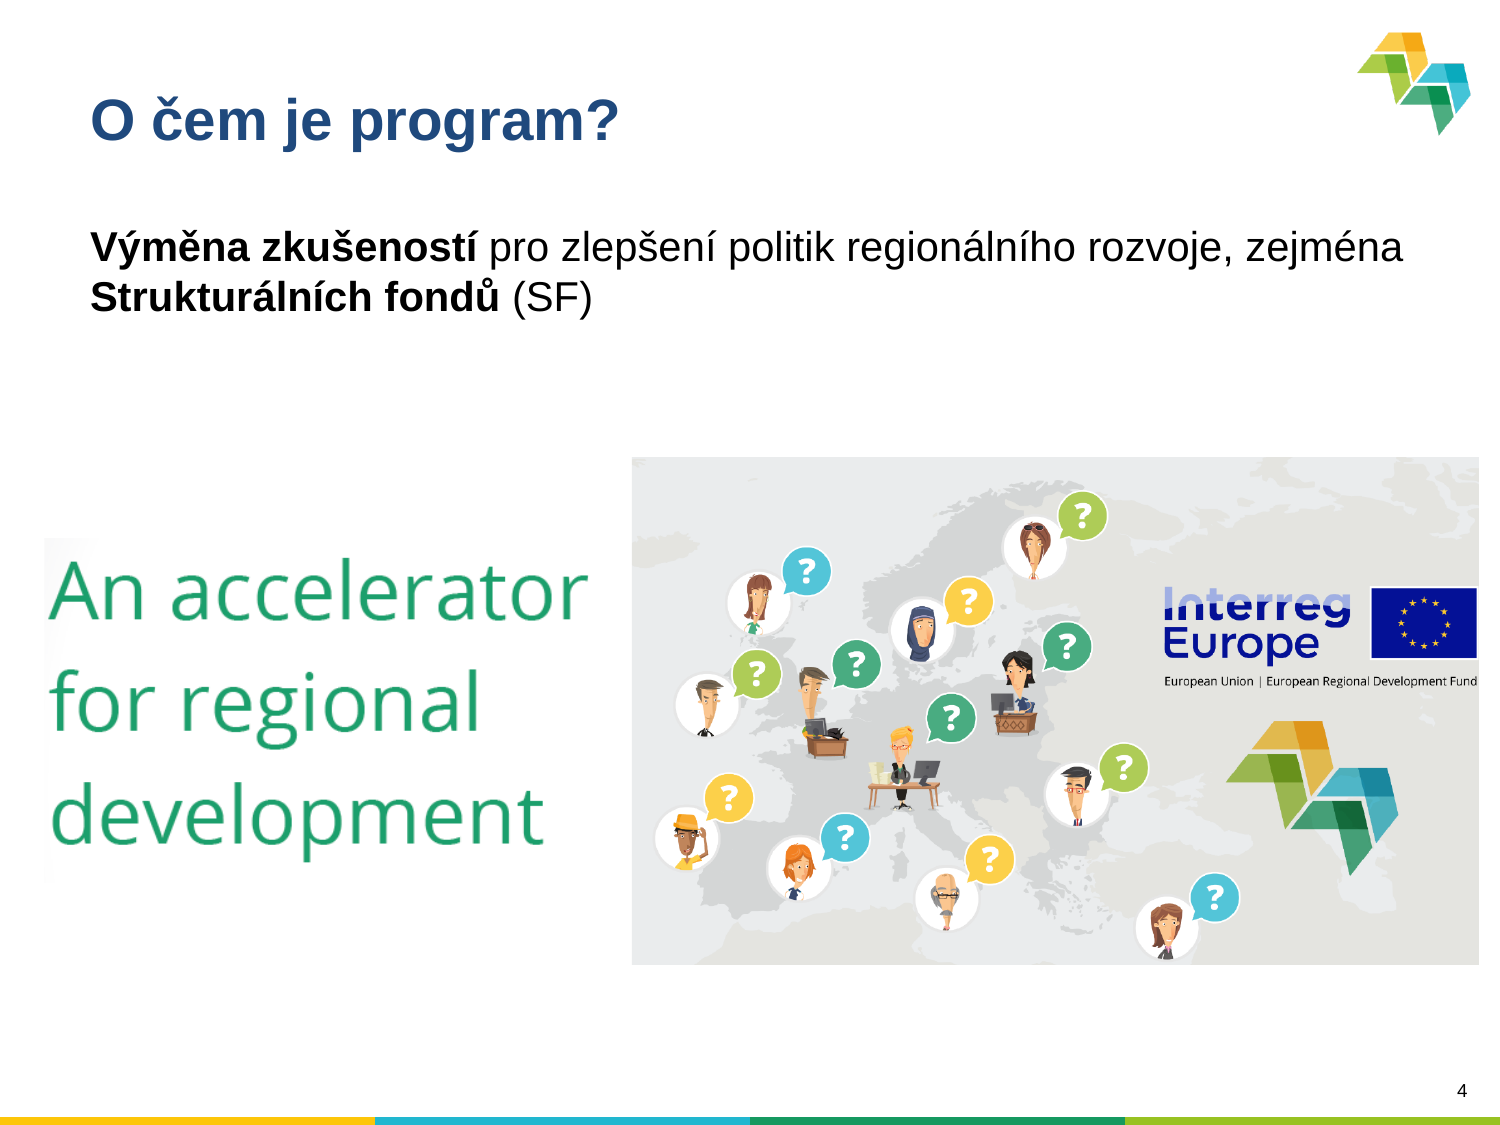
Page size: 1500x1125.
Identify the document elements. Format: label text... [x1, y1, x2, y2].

picture [1353, 28, 1471, 138]
list Výměna zkušeností pro zlepšení politik regionálního rozvoje, zejména Strukturálních fondů (SF) [75, 211, 1422, 409]
title O čem je program? [75, 70, 1425, 163]
picture [44, 456, 1480, 965]
